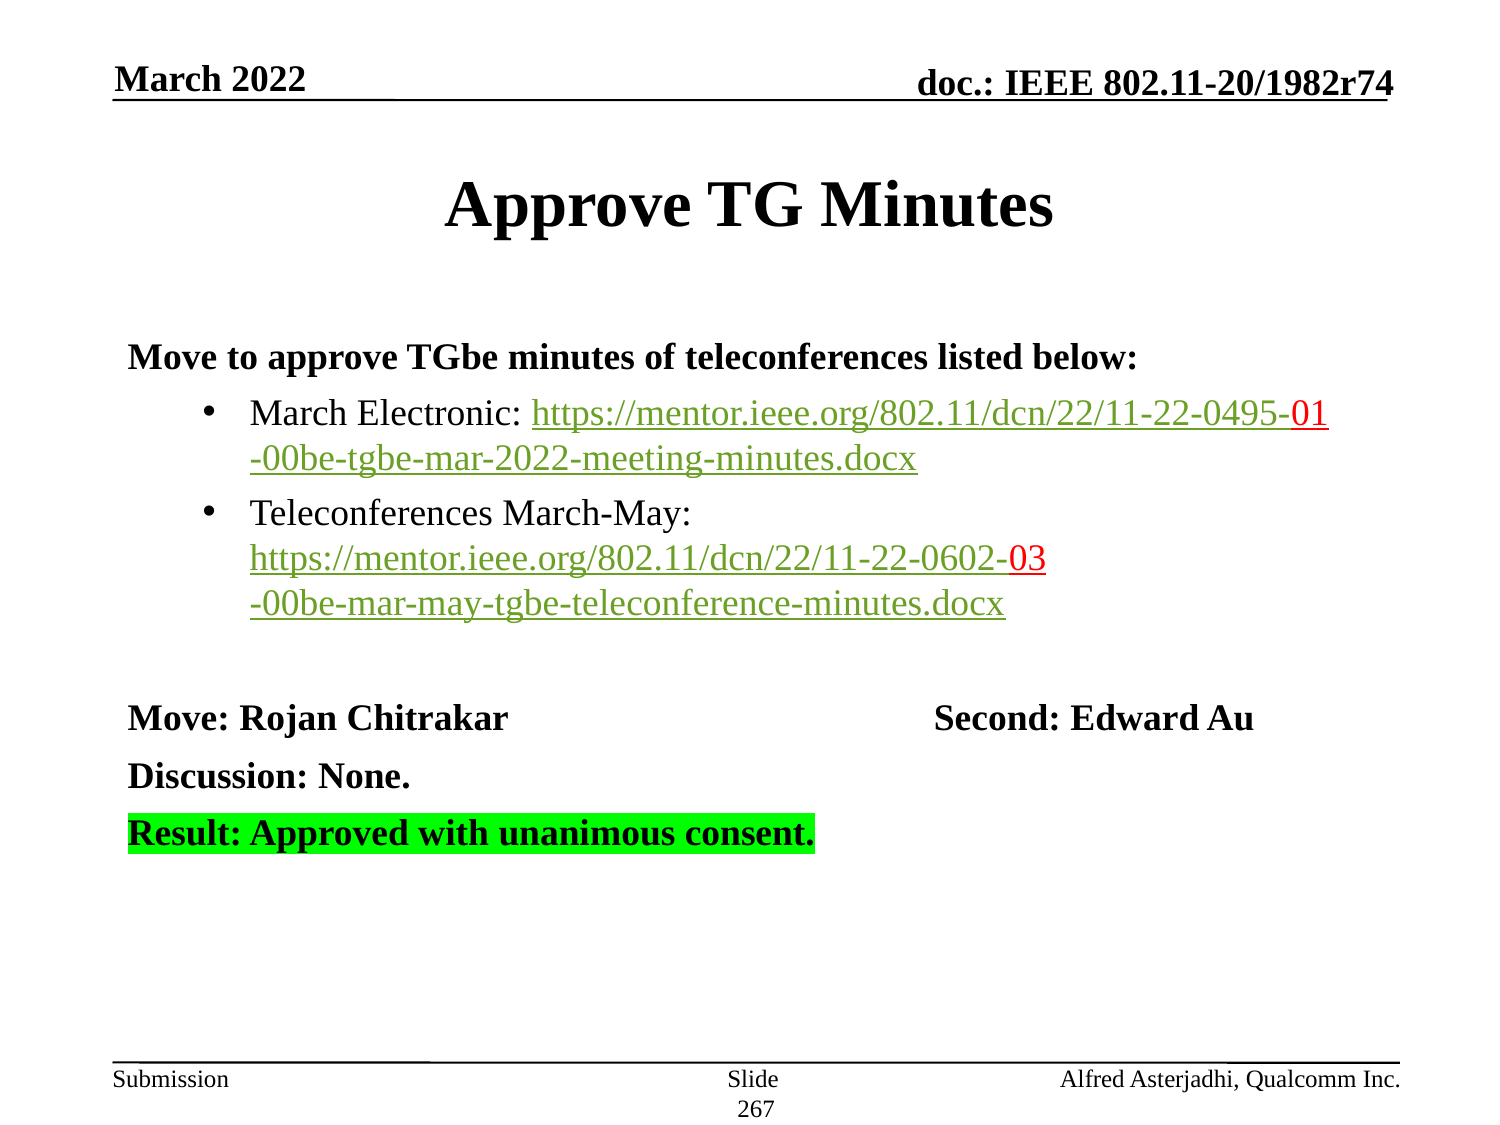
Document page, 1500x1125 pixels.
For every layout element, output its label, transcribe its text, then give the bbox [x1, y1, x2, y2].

title Approve TG Minutes [112, 112, 1388, 288]
footer Alfred Asterjadhi, Qualcomm Inc. [878, 1061, 1402, 1093]
list Move to approve TGbe minutes of teleconferences listed below: March Electronic: https://mentor.ieee.org/802.11/dcn/22/11-22-0495-01-00be-tgbe-mar-2022-meeting-minutes.docx Teleconferences March-May: https://mentor.ieee.org/802.11/dcn/22/11-22-0602-03-00be-mar-may-tgbe-teleconference-minutes.docx Move: Rojan Chitrakar Second: Edward Au Discussion: None. Result: Approved with unanimous consent. [112, 324, 1388, 1000]
slide_number Slide 267 [712, 1061, 800, 1123]
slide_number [114, 54, 423, 100]
